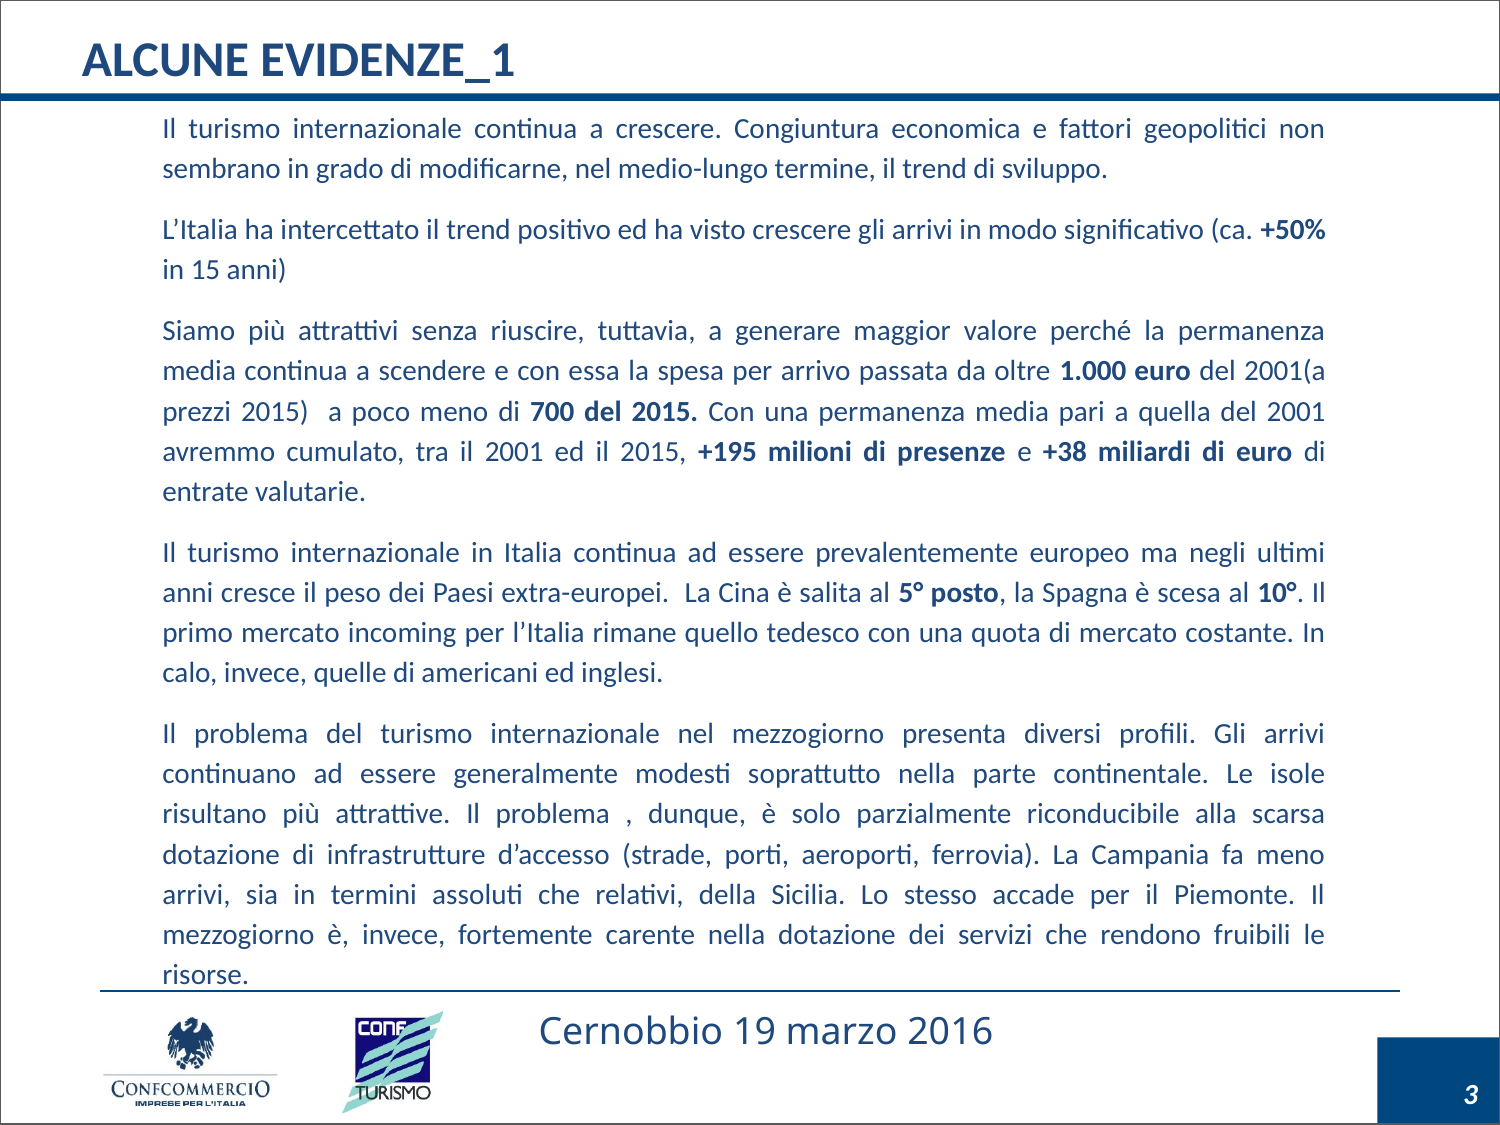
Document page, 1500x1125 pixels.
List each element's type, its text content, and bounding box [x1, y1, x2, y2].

picture [342, 1011, 443, 1113]
text_box Il turismo internazionale continua a crescere. Congiuntura economica e fattori geopolitici non sembrano in grado di modificarne, nel medio-lungo termine, il trend di sviluppo. L’Italia ha intercettato il trend positivo ed ha visto crescere gli arrivi in modo significativo (ca. +50% in 15 anni) Siamo più attrattivi senza riuscire, tuttavia, a generare maggior valore perché la permanenza media continua a scendere e con essa la spesa per arrivo passata da oltre 1.000 euro del 2001(a prezzi 2015) a poco meno di 700 del 2015. Con una permanenza media pari a quella del 2001 avremmo cumulato, tra il 2001 ed il 2015, +195 milioni di presenze e +38 miliardi di euro di entrate valutarie. Il turismo internazionale in Italia continua ad essere prevalentemente europeo ma negli ultimi anni cresce il peso dei Paesi extra-europei. La Cina è salita al 5° posto, la Spagna è scesa al 10°. Il primo mercato incoming per l’Italia rimane quello tedesco con una quota di mercato costante. In calo, invece, quelle di americani ed inglesi. Il problema del turismo internazionale nel mezzogiorno presenta diversi profili. Gli arrivi continuano ad essere generalmente modesti soprattutto nella parte continentale. Le isole risultano più attrattive. Il problema , dunque, è solo parzialmente riconducibile alla scarsa dotazione di infrastrutture d’accesso (strade, porti, aeroporti, ferrovia). La Campania fa meno arrivi, sia in termini assoluti che relativi, della Sicilia. Lo stesso accade per il Piemonte. Il mezzogiorno è, invece, fortemente carente nella dotazione dei servizi che rendono fruibili le risorse. [147, 96, 1341, 998]
picture [103, 1017, 278, 1106]
text_box ALCUNE EVIDENZE_1 [67, 19, 531, 94]
